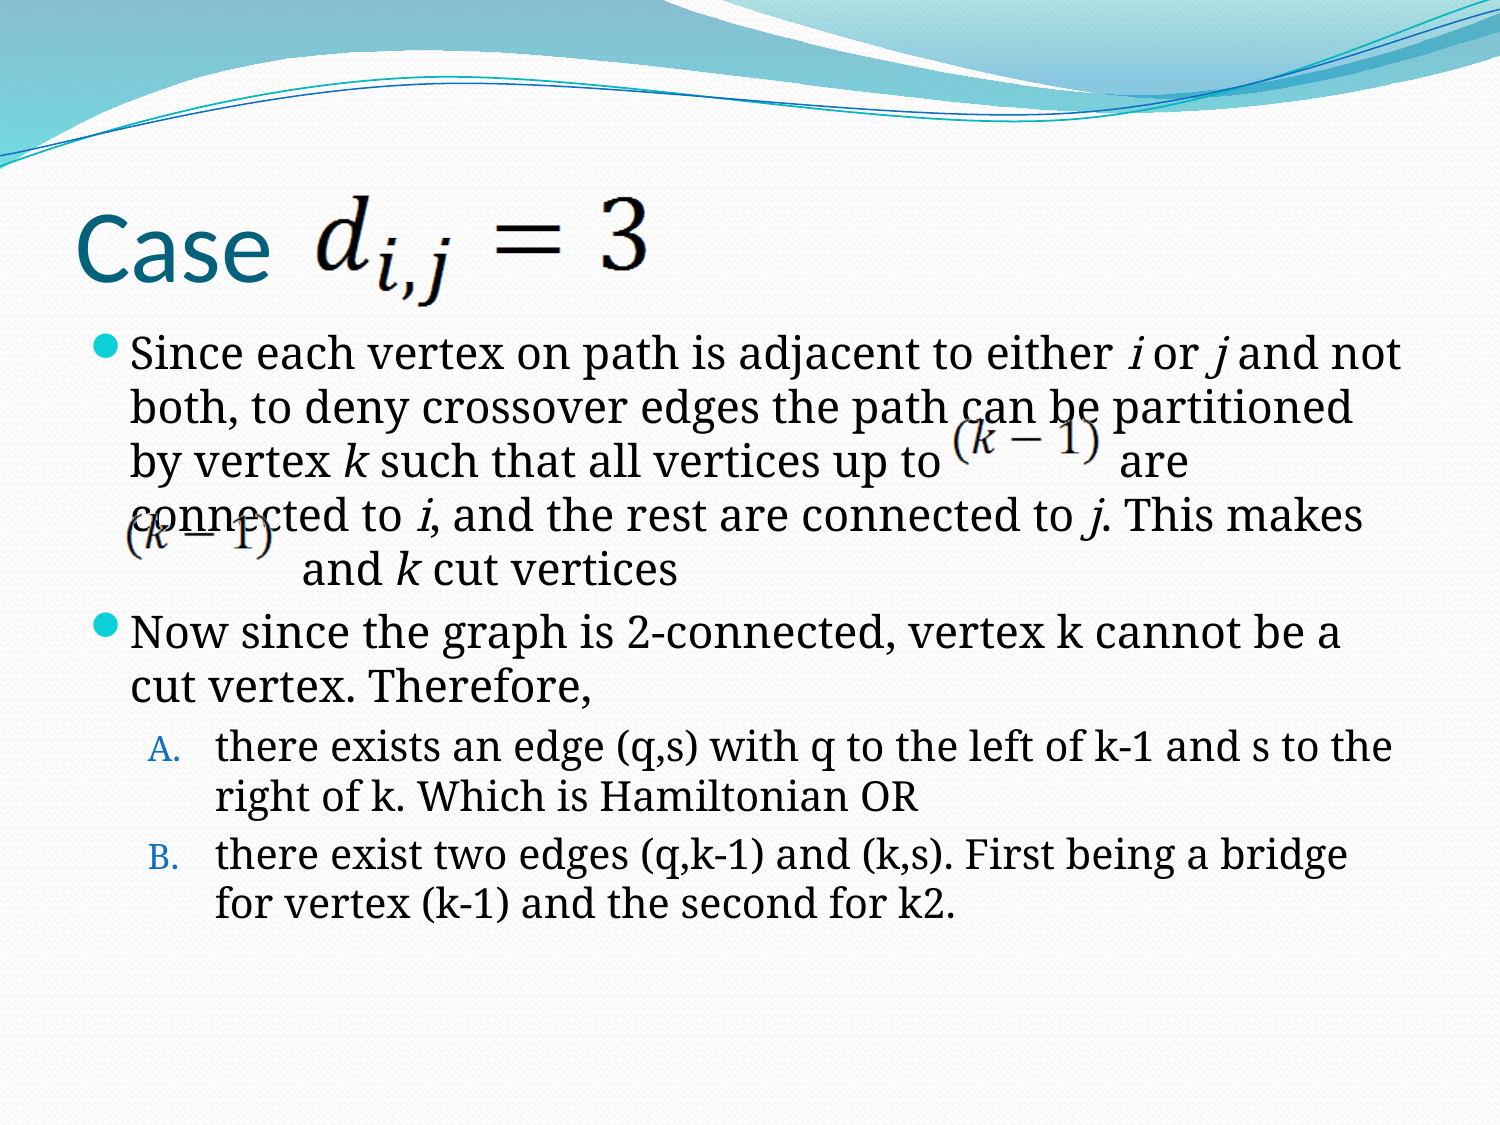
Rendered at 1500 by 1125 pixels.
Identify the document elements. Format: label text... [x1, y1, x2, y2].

picture [312, 172, 654, 327]
list Since each vertex on path is adjacent to either i or j and not both, to deny crossover edges the path can be partitioned by vertex k such that all vertices up to are connected to i, and the rest are connected to j. This makes and k cut vertices Now since the graph is 2-connected, vertex k cannot be a cut vertex. Therefore, there exists an edge (q,s) with q to the left of k-1 and s to the right of k. Which is Hamiltonian OR there exist two edges (q,k-1) and (k,s). First being a bridge for vertex (k-1) and the second for k2. [75, 317, 1425, 1038]
picture [123, 503, 276, 568]
title Case [75, 115, 1425, 303]
picture [950, 408, 1103, 474]
